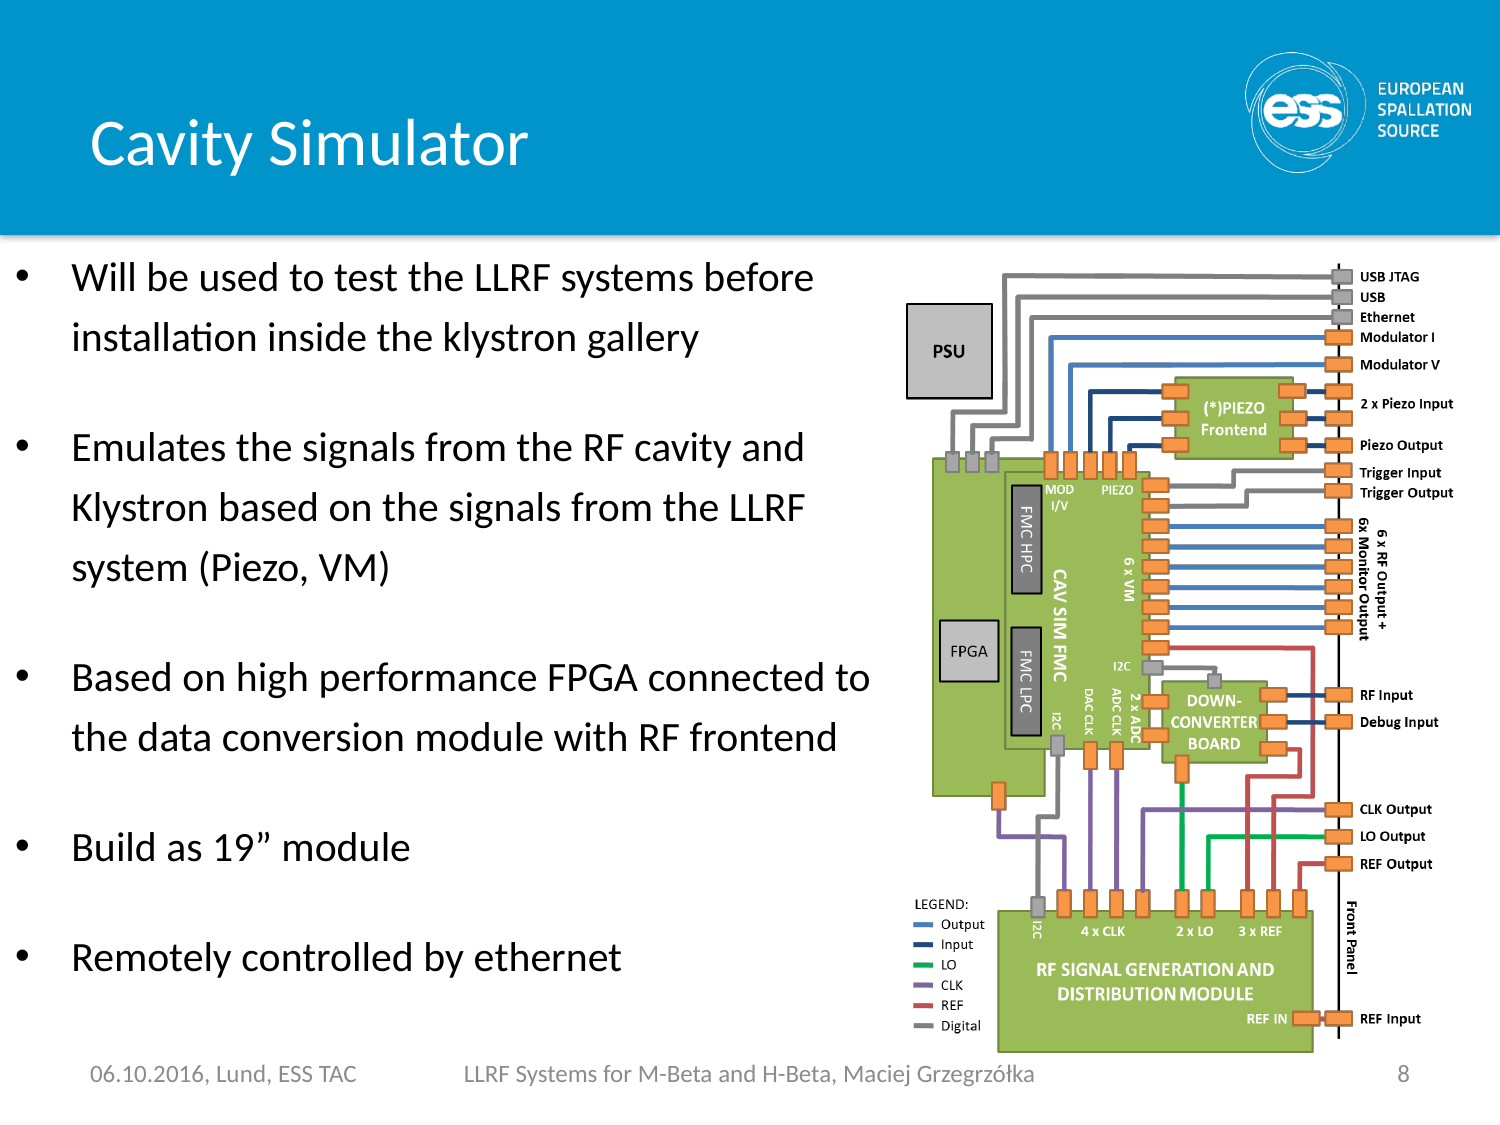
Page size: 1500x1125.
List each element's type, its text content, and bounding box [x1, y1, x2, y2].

picture [1389, 83, 1397, 94]
picture [1462, 104, 1466, 115]
footer LLRF Systems for M-Beta and H-Beta, Maciej Grzegrzółka [0, 1042, 1500, 1103]
picture [1379, 83, 1386, 94]
picture [1388, 104, 1396, 115]
picture [1409, 105, 1415, 115]
picture [1443, 83, 1451, 94]
picture [1436, 104, 1447, 115]
picture [1418, 104, 1434, 115]
list Will be used to test the LLRF systems before installation inside the klystron gallery Emulates the signals from the RF cavity and Klystron based on the signals from the LLRF system (Piezo, VM) Based on high performance FPGA connected to the data conversion module with RF frontend Build as 19” module Remotely controlled by ethernet [0, 232, 913, 1042]
picture [1398, 104, 1406, 115]
picture [1388, 125, 1397, 136]
picture [1264, 94, 1344, 127]
picture [1458, 83, 1463, 94]
picture [1379, 125, 1385, 136]
picture [1451, 104, 1459, 116]
picture [1400, 125, 1408, 136]
picture [1379, 104, 1385, 116]
title Cavity Simulator [75, 45, 1247, 233]
picture [1411, 125, 1419, 136]
picture [1400, 83, 1419, 94]
picture [1422, 125, 1429, 136]
picture [905, 262, 1483, 1053]
picture [1454, 83, 1458, 94]
picture [1423, 83, 1430, 94]
picture [1432, 125, 1438, 136]
